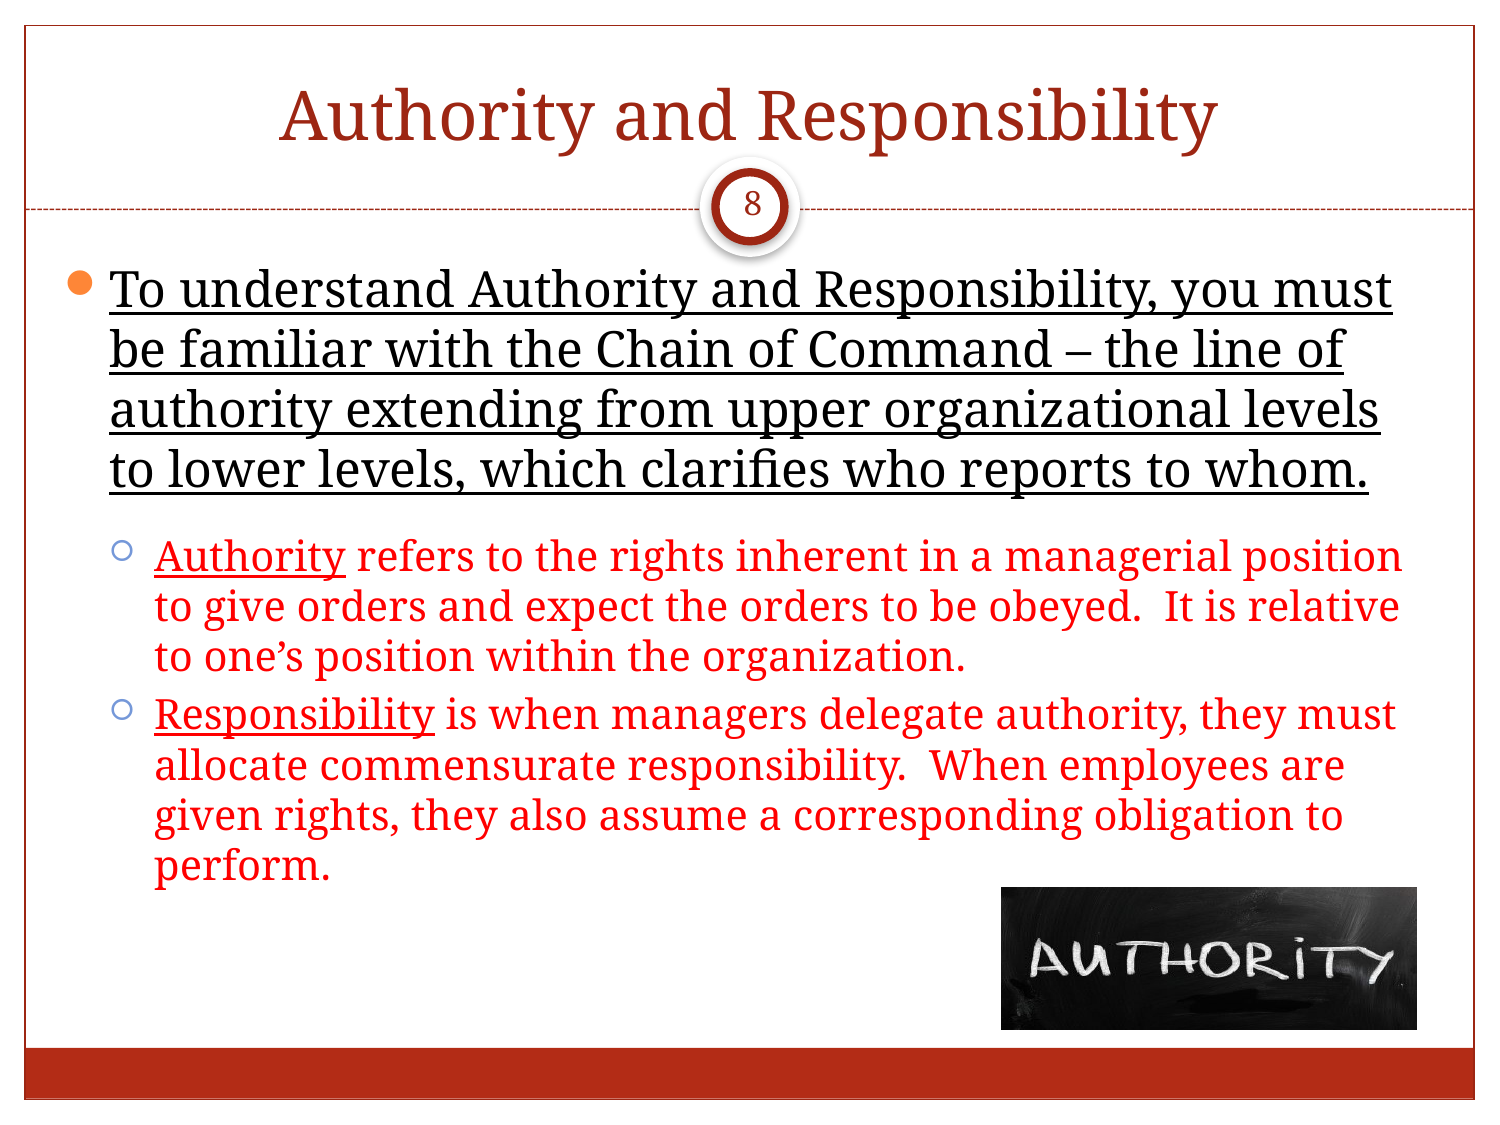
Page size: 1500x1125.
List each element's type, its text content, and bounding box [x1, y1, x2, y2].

picture [1001, 887, 1417, 1030]
title Authority and Responsibility [49, 37, 1450, 162]
list To understand Authority and Responsibility, you must be familiar with the Chain of Command – the line of authority extending from upper organizational levels to lower levels, which clarifies who reports to whom. Authority refers to the rights inherent in a managerial position to give orders and expect the orders to be obeyed. It is relative to one’s position within the organization. Responsibility is when managers delegate authority, they must allocate commensurate responsibility. When employees are given rights, they also assume a corresponding obligation to perform. [49, 250, 1445, 1001]
slide_number 8 [715, 168, 791, 241]
